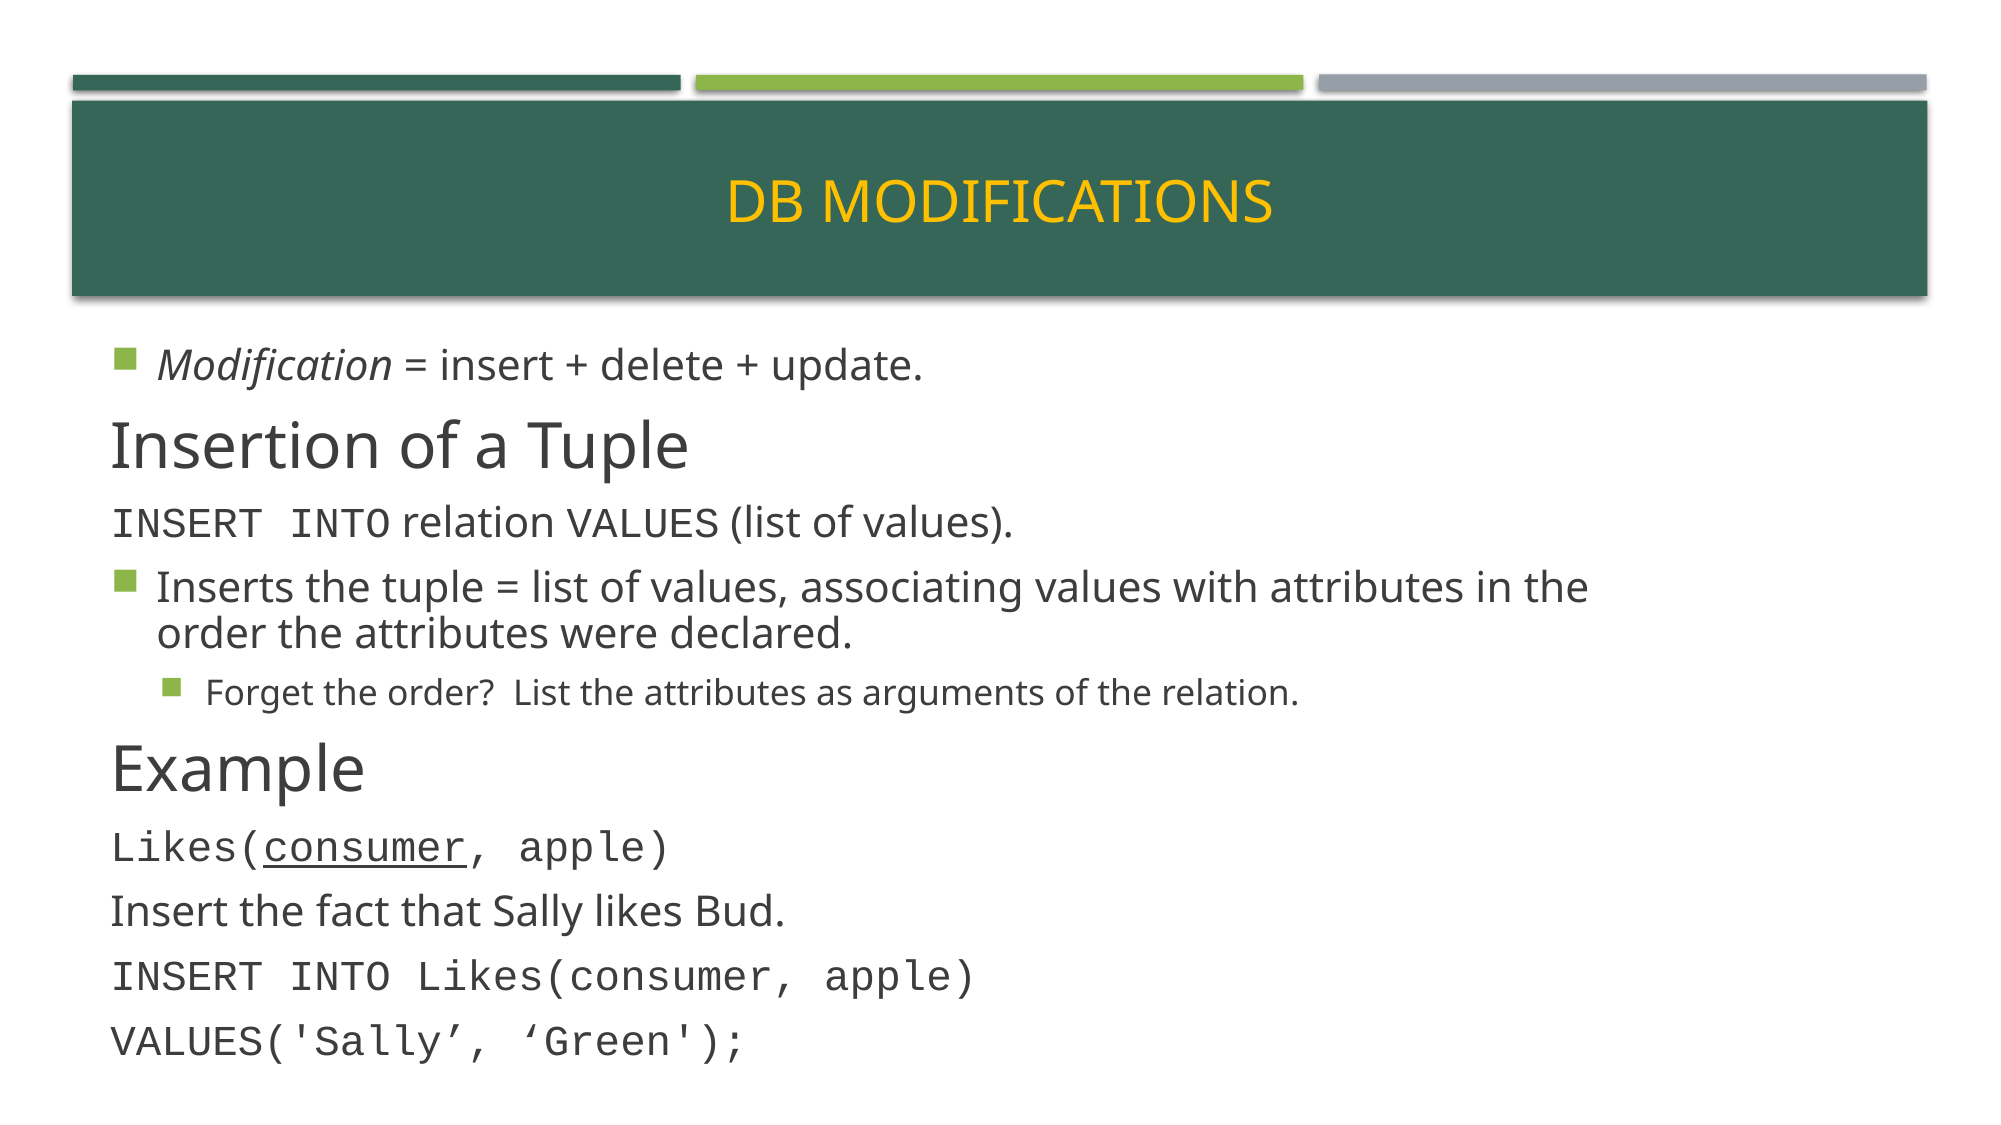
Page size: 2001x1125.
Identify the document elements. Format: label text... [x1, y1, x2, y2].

title DB Modifications [95, 115, 1905, 243]
list Modification = insert + delete + update. Insertion of a Tuple INSERT INTO relation VALUES (list of values). Inserts the tuple = list of values, associating values with attributes in the order the attributes were declared. Forget the order? List the attributes as arguments of the relation. Example Likes(consumer, apple) Insert the fact that Sally likes Bud. INSERT INTO Likes(consumer, apple) VALUES('Sally’, ‘Green'); [95, 335, 1659, 1074]
